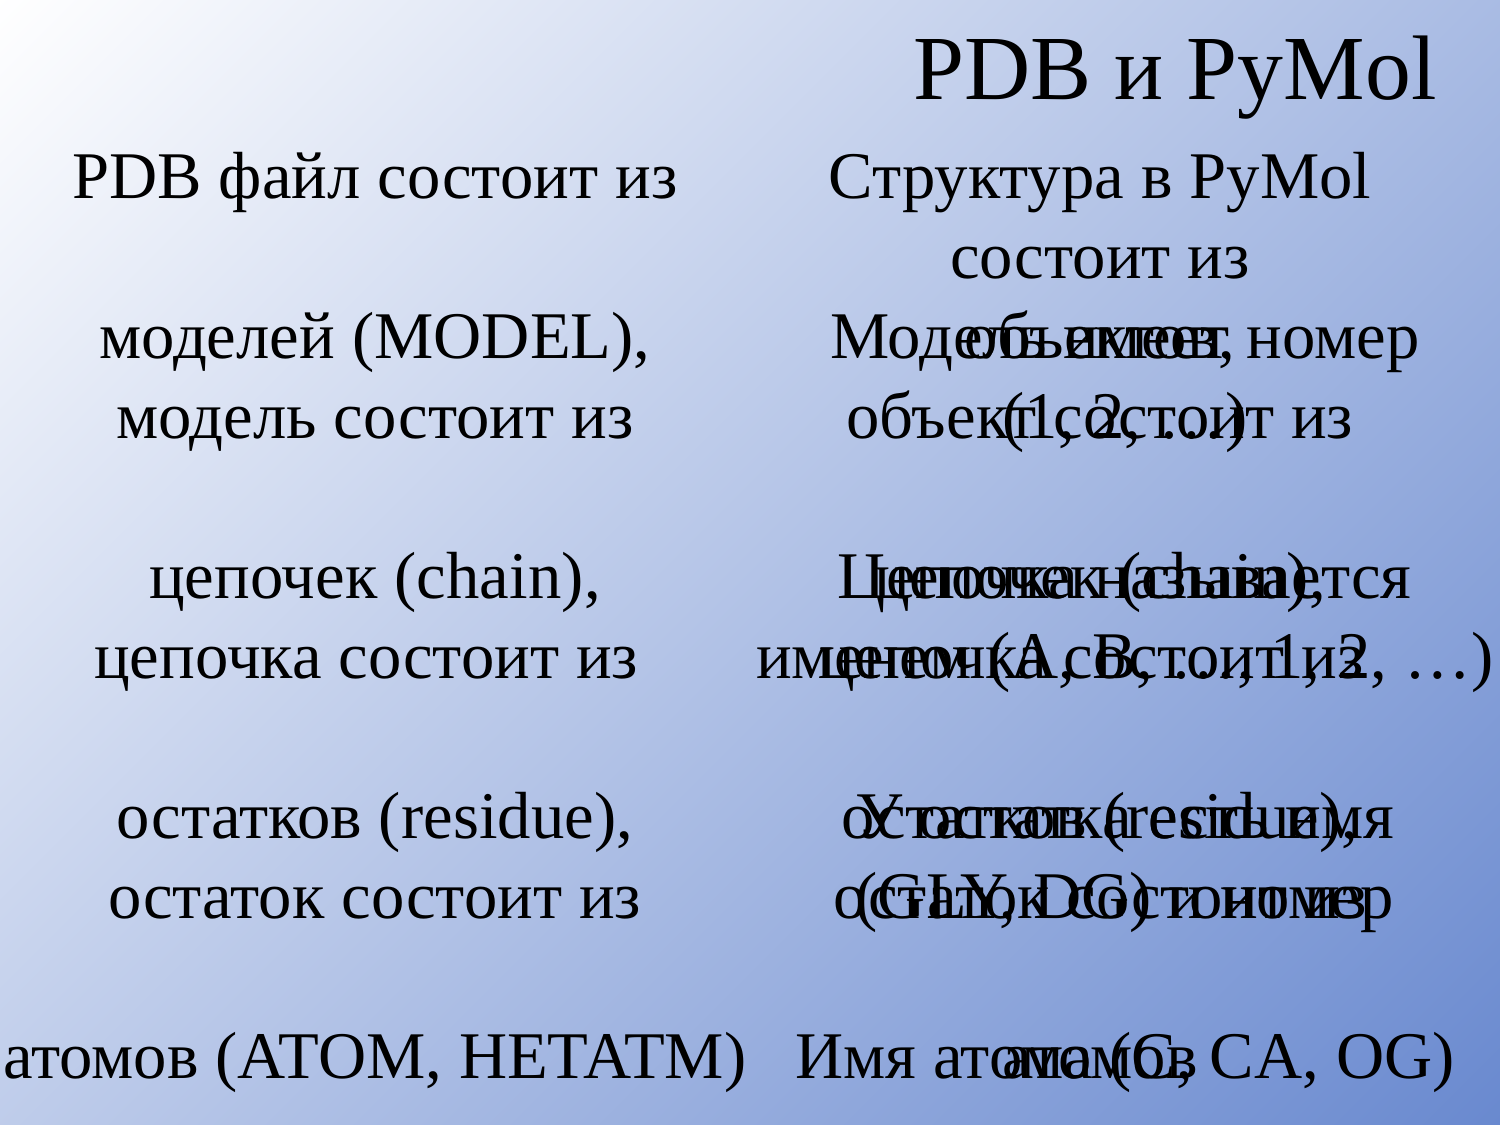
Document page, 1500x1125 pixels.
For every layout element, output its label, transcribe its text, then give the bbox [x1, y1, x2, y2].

text_box PDB файл состоит из моделей (MODEL), модель состоит из цепочек (chain), цепочка состоит из остатков (residue), остаток состоит из атомов (ATOM, HETATM) [0, 124, 699, 1100]
text_box Структура в PyMol состоит из объектов, объект состоит из цепочек (chain), цепочка состоит из остатков (residue), остаток состоит из атомов [699, 124, 1500, 1100]
title PDB и PyMol [862, 12, 1488, 113]
